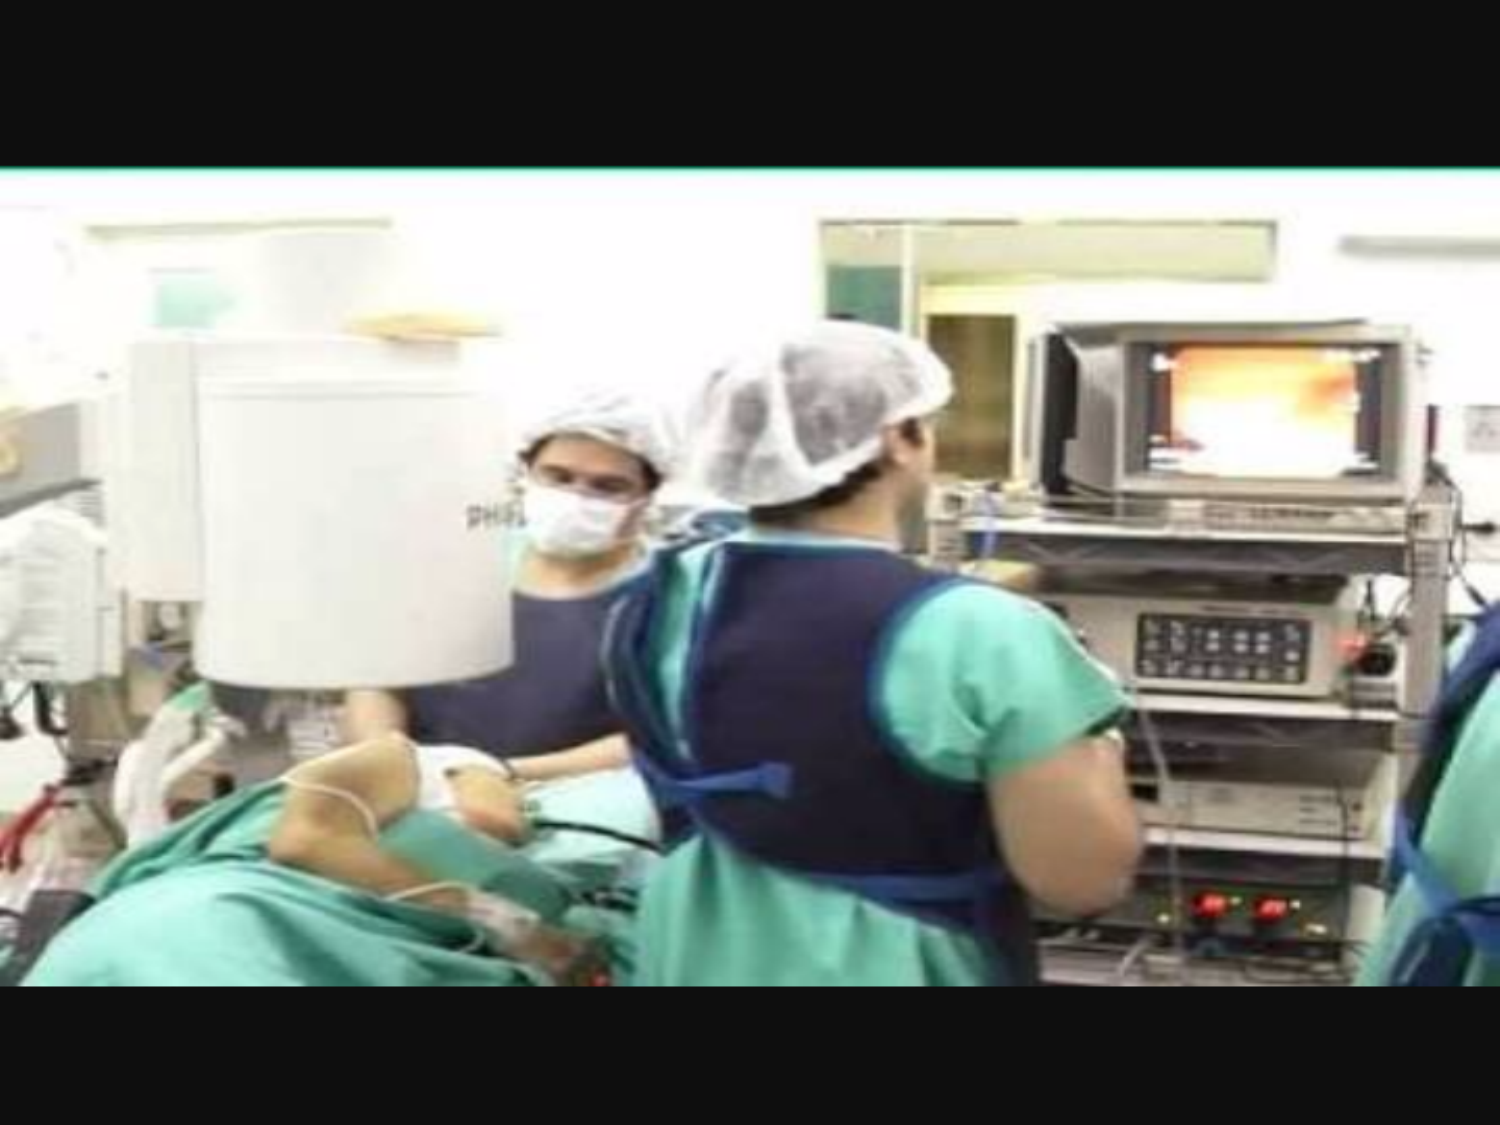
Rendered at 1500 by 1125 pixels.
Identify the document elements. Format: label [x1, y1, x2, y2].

list [0, 0, 1500, 1125]
